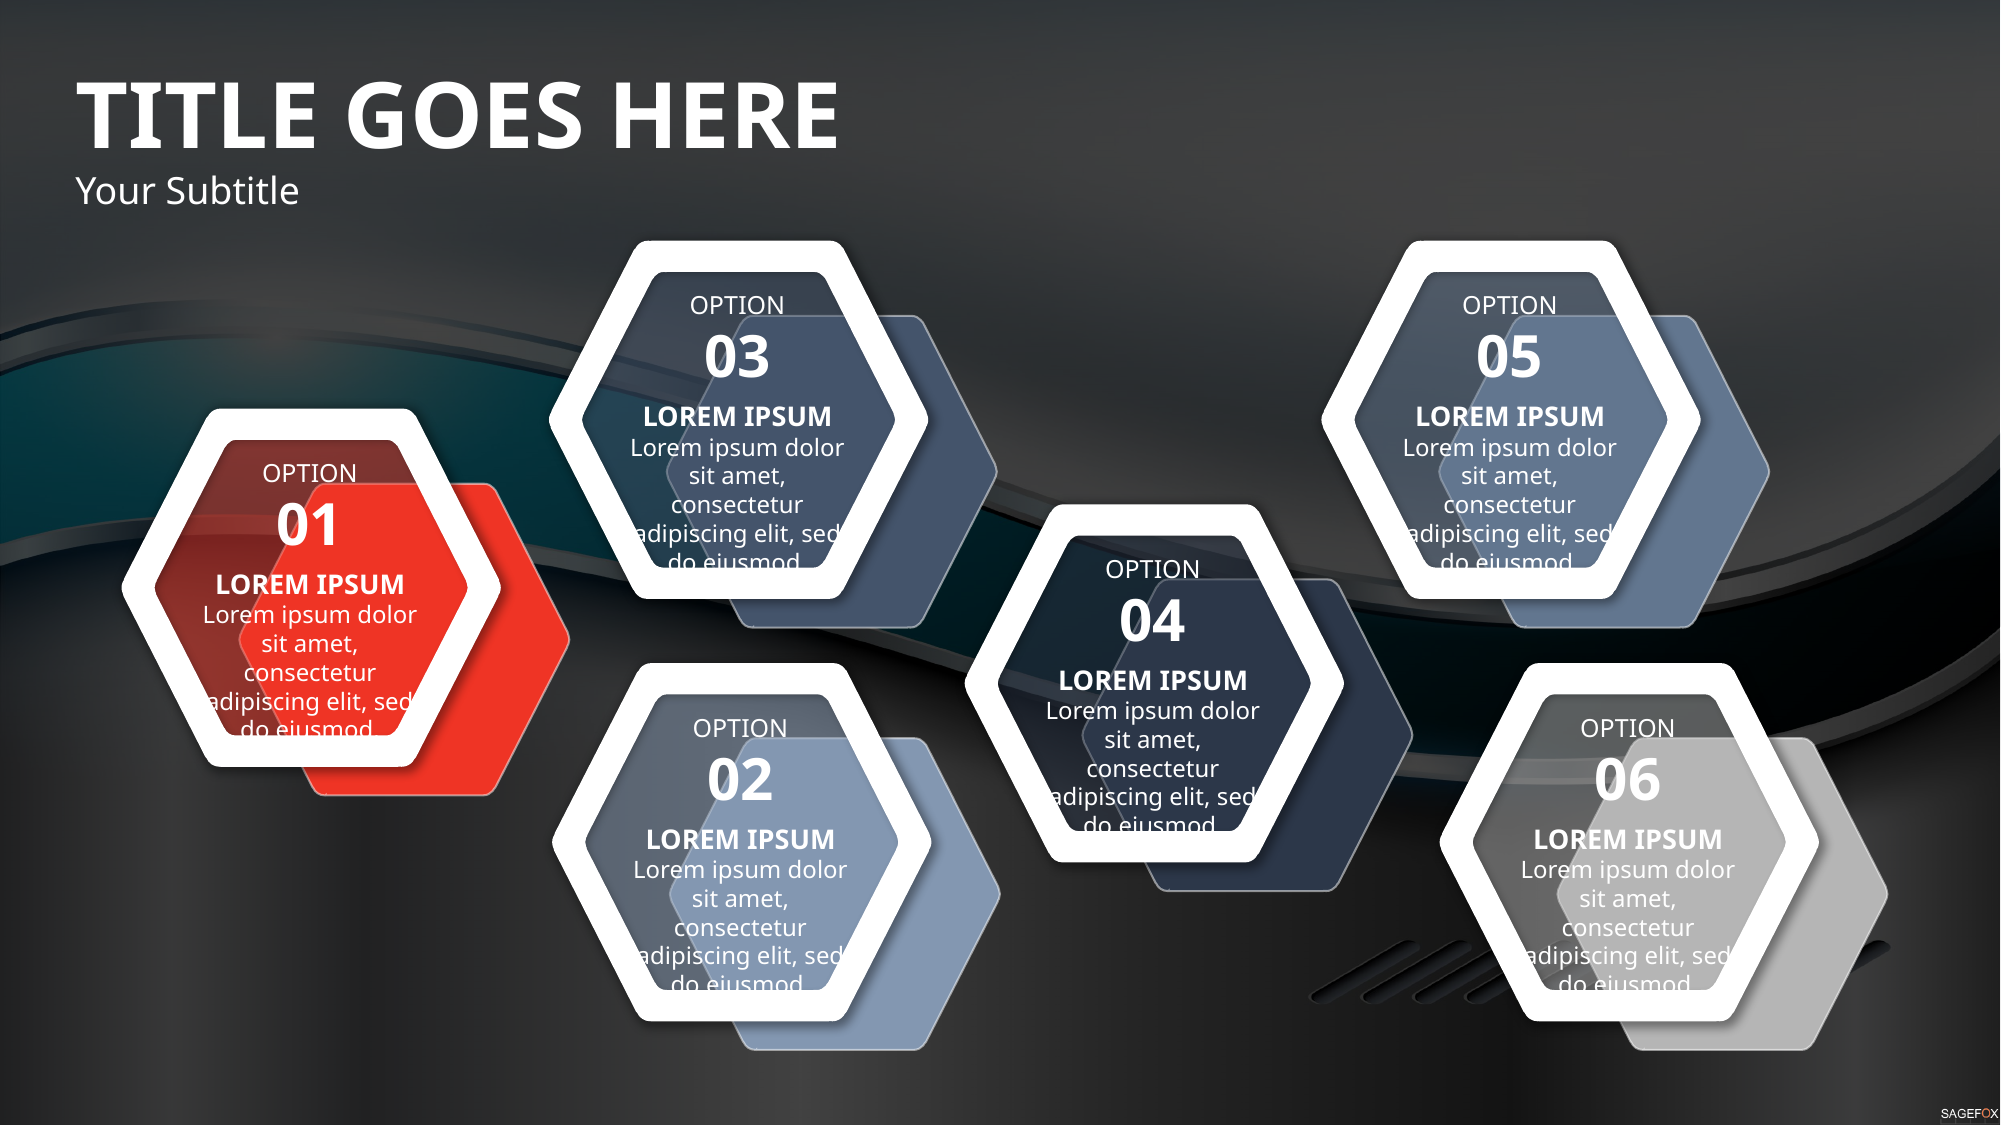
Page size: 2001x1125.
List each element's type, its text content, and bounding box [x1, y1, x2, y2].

text_box [1150, 599, 1414, 893]
text_box [1626, 753, 1889, 1052]
text_box [1506, 331, 1771, 629]
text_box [1439, 663, 1819, 1022]
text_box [552, 663, 932, 1022]
text_box [307, 498, 571, 797]
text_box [121, 408, 501, 767]
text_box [964, 504, 1344, 863]
text_box [734, 332, 998, 629]
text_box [548, 240, 929, 599]
text_box TITLE GOES HERE Your Subtitle [60, 49, 1036, 220]
text_box [738, 754, 1001, 1052]
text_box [1321, 240, 1701, 599]
picture [0, 0, 2001, 1125]
